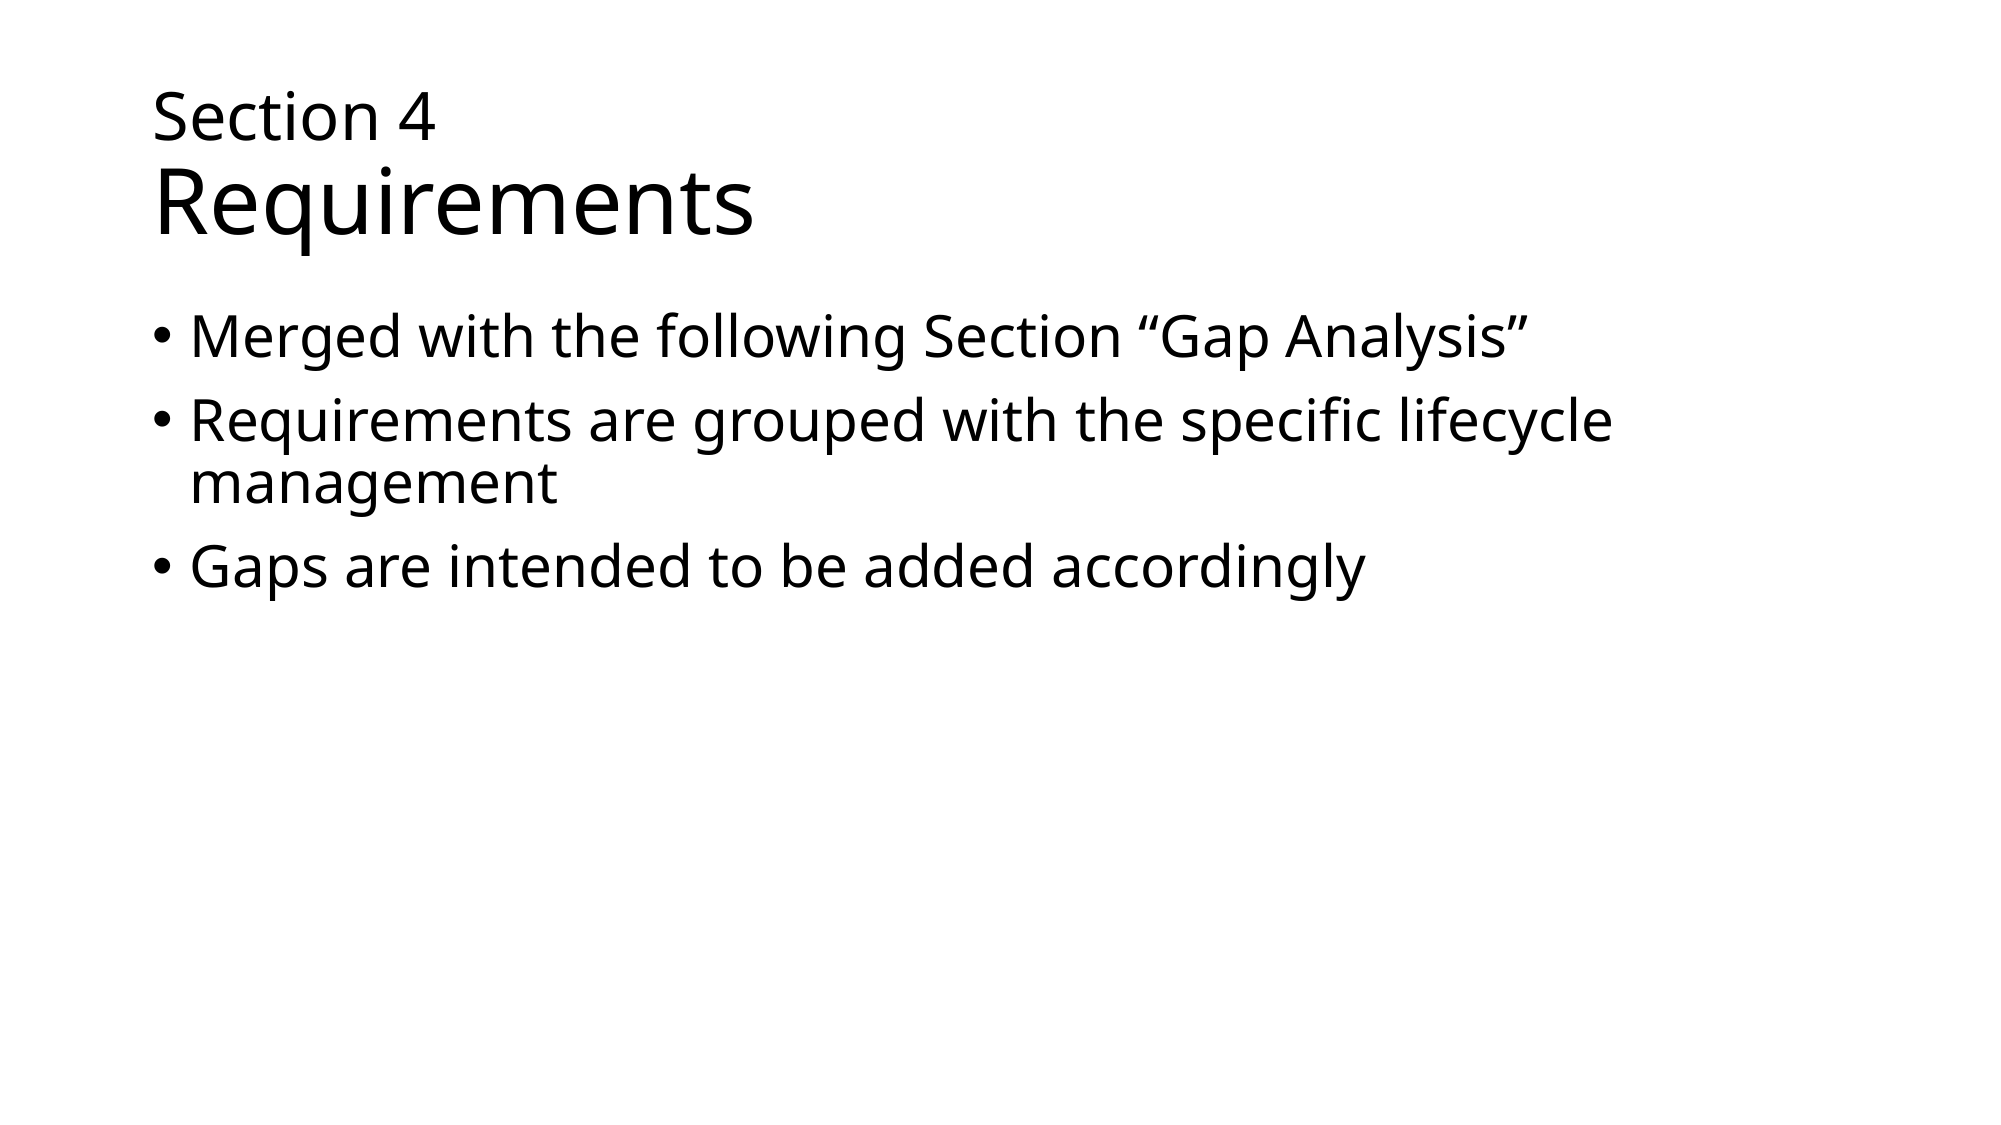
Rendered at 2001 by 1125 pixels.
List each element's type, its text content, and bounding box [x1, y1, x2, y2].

list Merged with the following Section “Gap Analysis” Requirements are grouped with the specific lifecycle management Gaps are intended to be added accordingly [137, 299, 1863, 1014]
title Section 4 Requirements [137, 59, 1863, 278]
